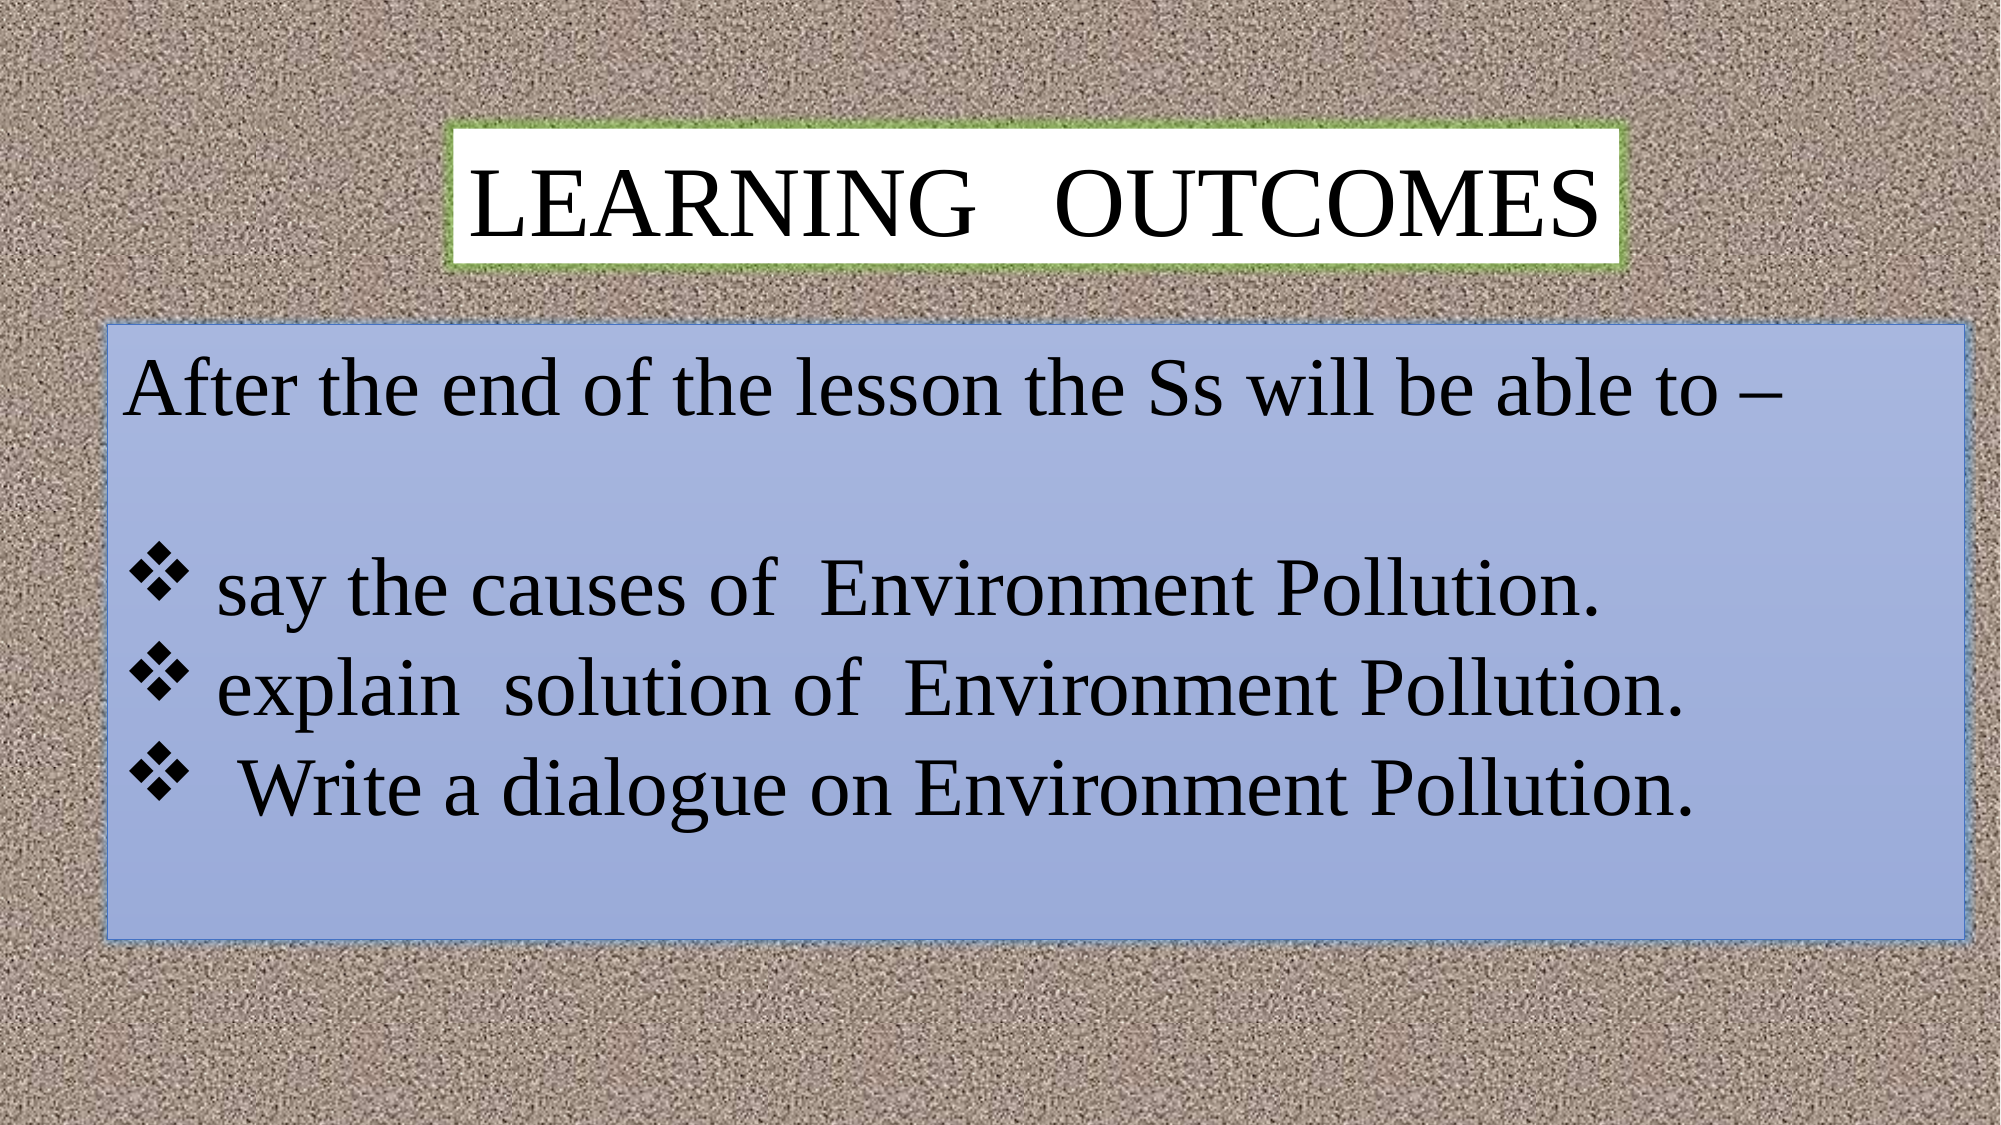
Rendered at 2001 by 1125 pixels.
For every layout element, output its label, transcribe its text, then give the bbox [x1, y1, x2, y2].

text_box LEARNING OUTCOMES [453, 128, 1620, 264]
text_box After the end of the lesson the Ss will be able to – say the causes of Environment Pollution. explain solution of Environment Pollution. Write a dialogue on Environment Pollution. [107, 324, 1965, 940]
picture [0, 0, 2001, 1125]
